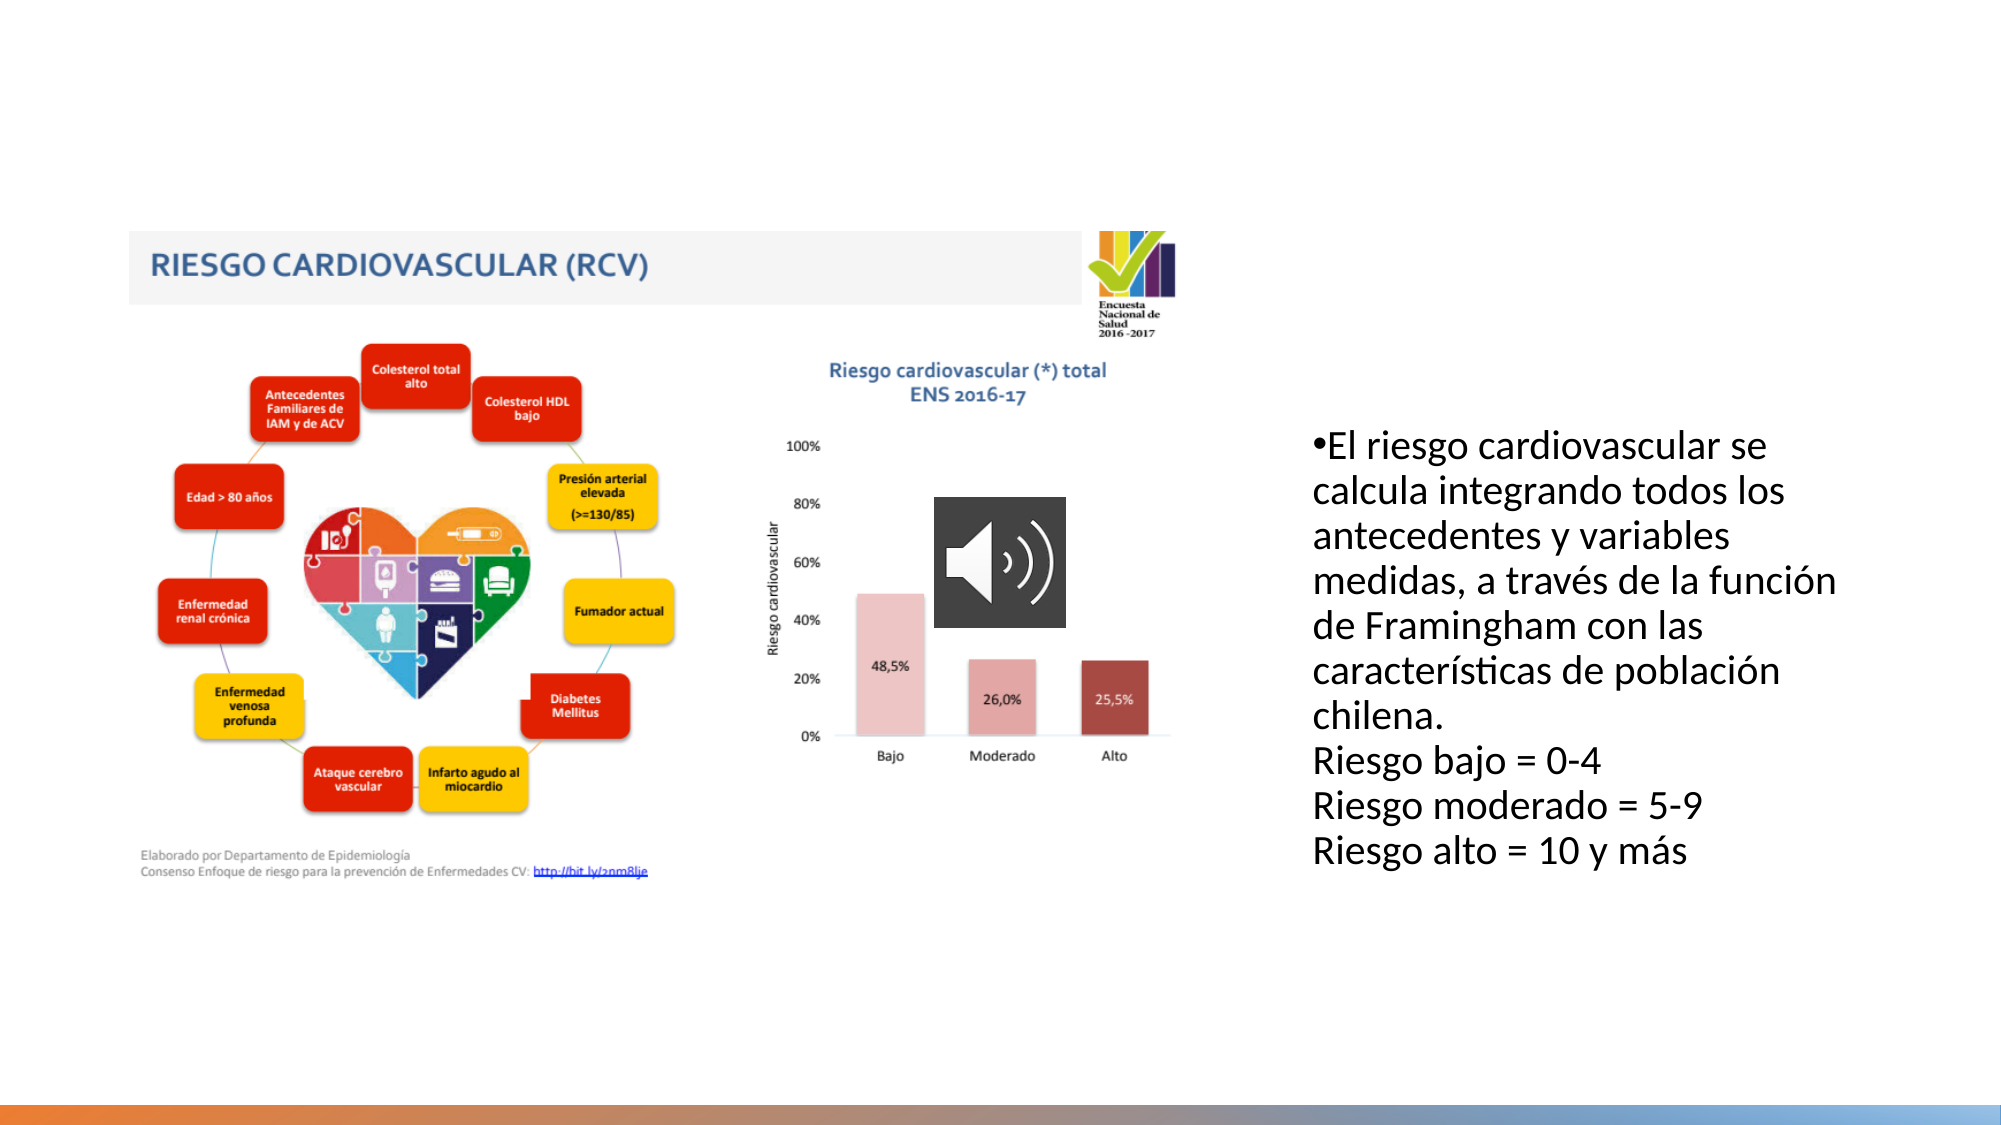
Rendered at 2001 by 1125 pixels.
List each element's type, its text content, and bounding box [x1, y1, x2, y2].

picture [129, 231, 1188, 882]
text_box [0, 1105, 2000, 1125]
text_box El riesgo cardiovascular se calcula integrando todos los antecedentes y variables medidas, a través de la función de Framingham con las características de población chilena. Riesgo bajo = 0-4 Riesgo moderado = 5-9 Riesgo alto = 10 y más [1297, 415, 1863, 982]
